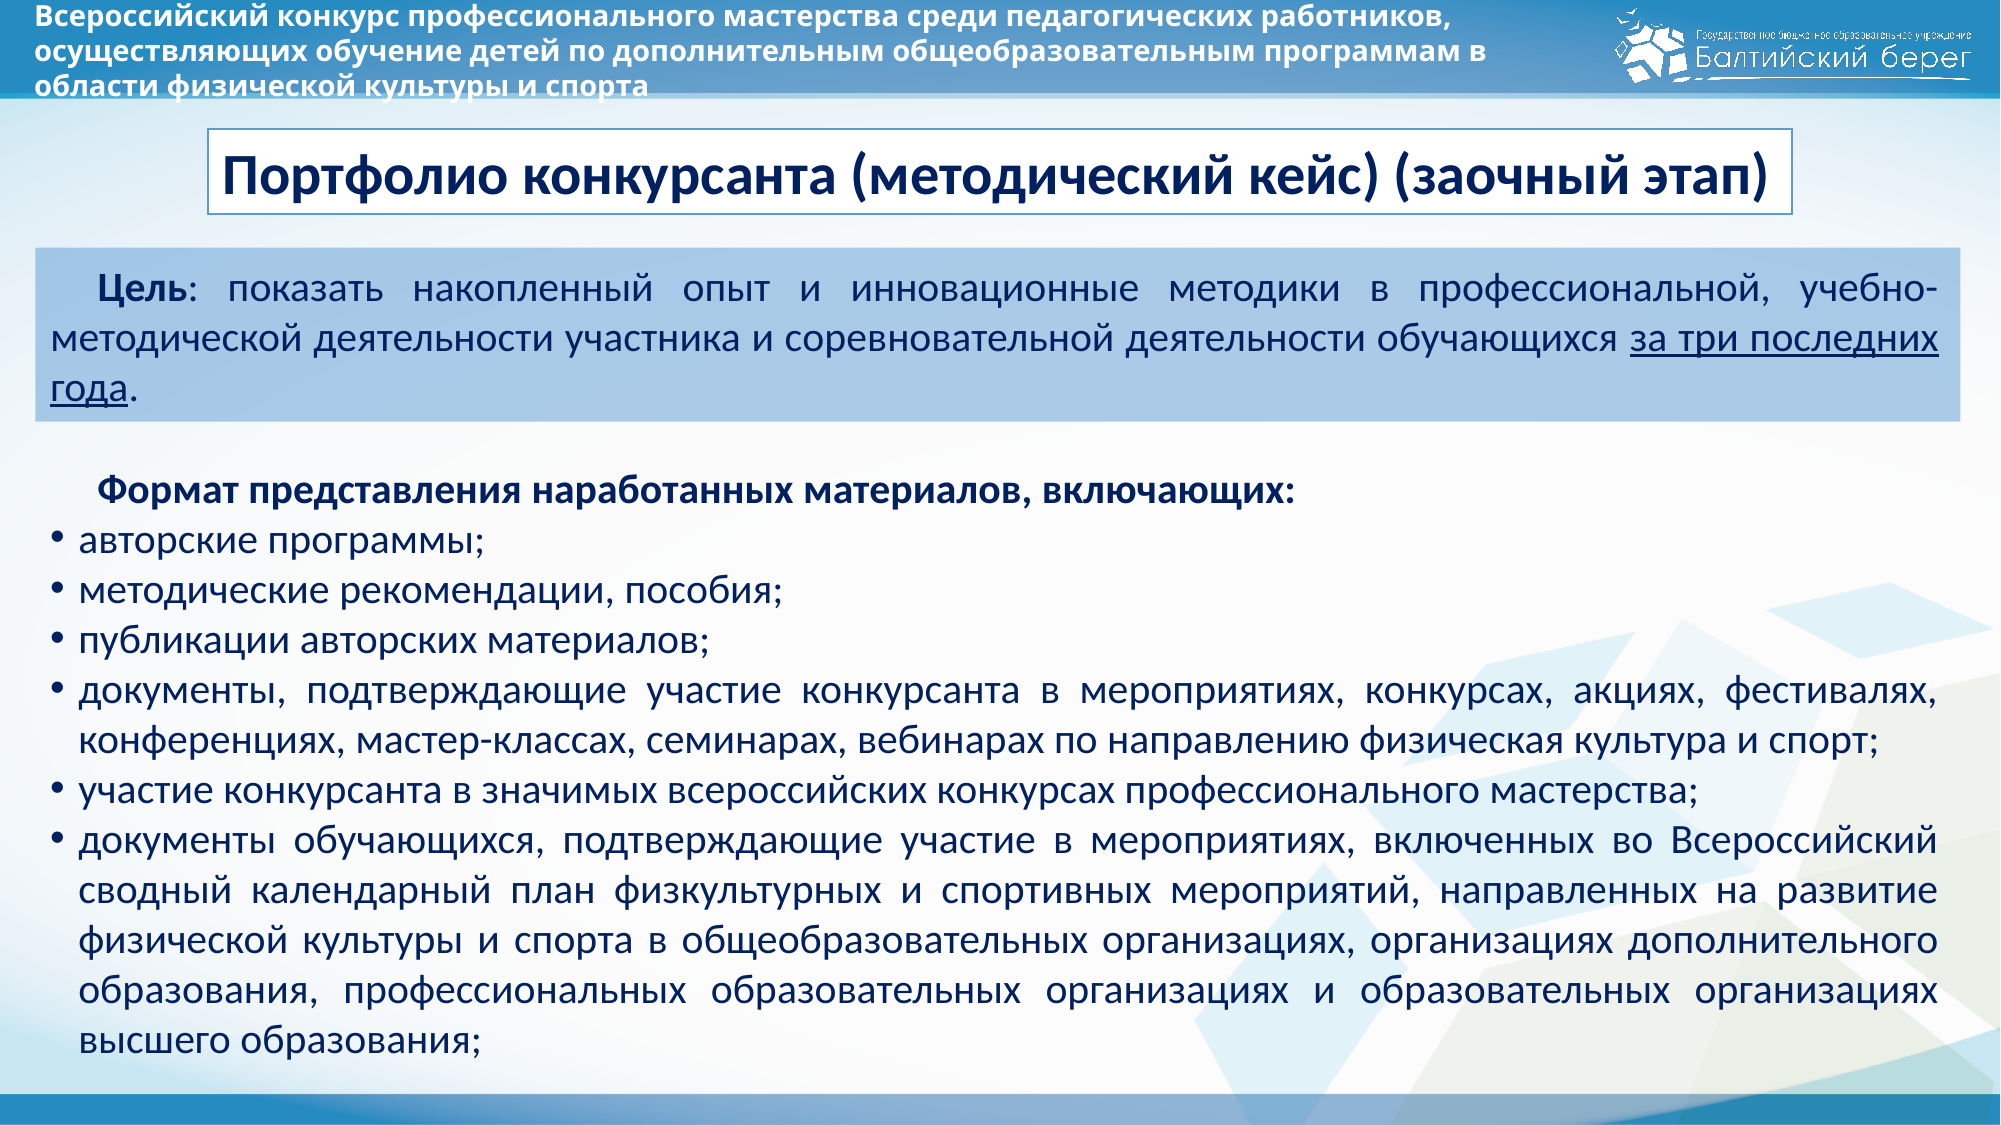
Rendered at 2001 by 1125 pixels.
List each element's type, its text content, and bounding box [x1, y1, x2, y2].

text_box Формат представления наработанных материалов, включающих: авторские программы; методические рекомендации, пособия; публикации авторских материалов; документы, подтверждающие участие конкурсанта в мероприятиях, конкурсах, акциях, фестивалях, конференциях, мастер-классах, семинарах, вебинарах по направлению физическая культура и спорт; участие конкурсанта в значимых всероссийских конкурсах профессионального мастерства; документы обучающихся, подтверждающие участие в мероприятиях, включенных во Всероссийский сводный календарный план физкультурных и спортивных мероприятий, направленных на развитие физической культуры и спорта в общеобразовательных организациях, организациях дополнительного образования, профессиональных образовательных организациях и образовательных организациях высшего образования; [35, 454, 1961, 1070]
picture [1601, 3, 1984, 90]
picture [0, 0, 2001, 1125]
subtitle Цель: показать накопленный опыт и инновационные методики в профессиональной, учебно-методической деятельности участника и соревновательной деятельности обучающихся за три последних года. [35, 247, 1961, 422]
text_box Портфолио конкурсанта (методический кейс) (заочный этап) [207, 128, 1793, 215]
title Всероссийский конкурс профессионального мастерства среди педагогических работников, осуществляющих обучение детей по дополнительным общеобразовательным программам в области физической культуры и спорта [19, 3, 1548, 97]
